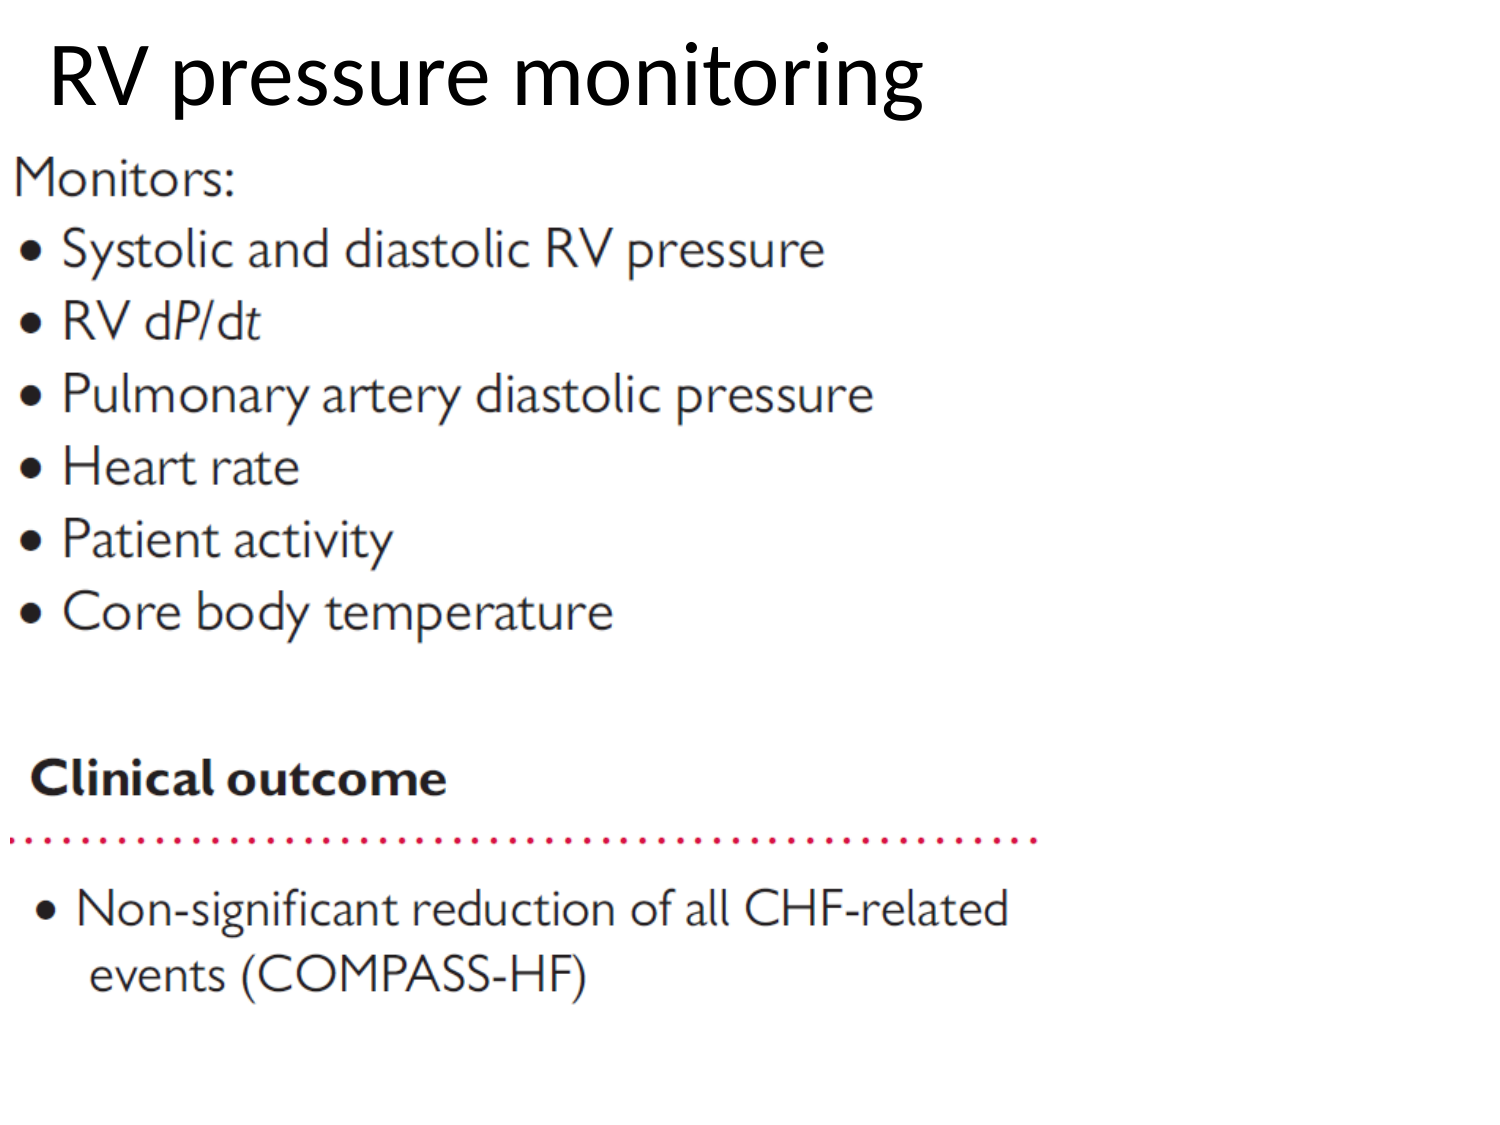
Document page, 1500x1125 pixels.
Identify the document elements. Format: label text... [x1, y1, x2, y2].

title RV pressure monitoring [0, 0, 1163, 163]
picture [10, 737, 1038, 1012]
picture [0, 134, 888, 672]
